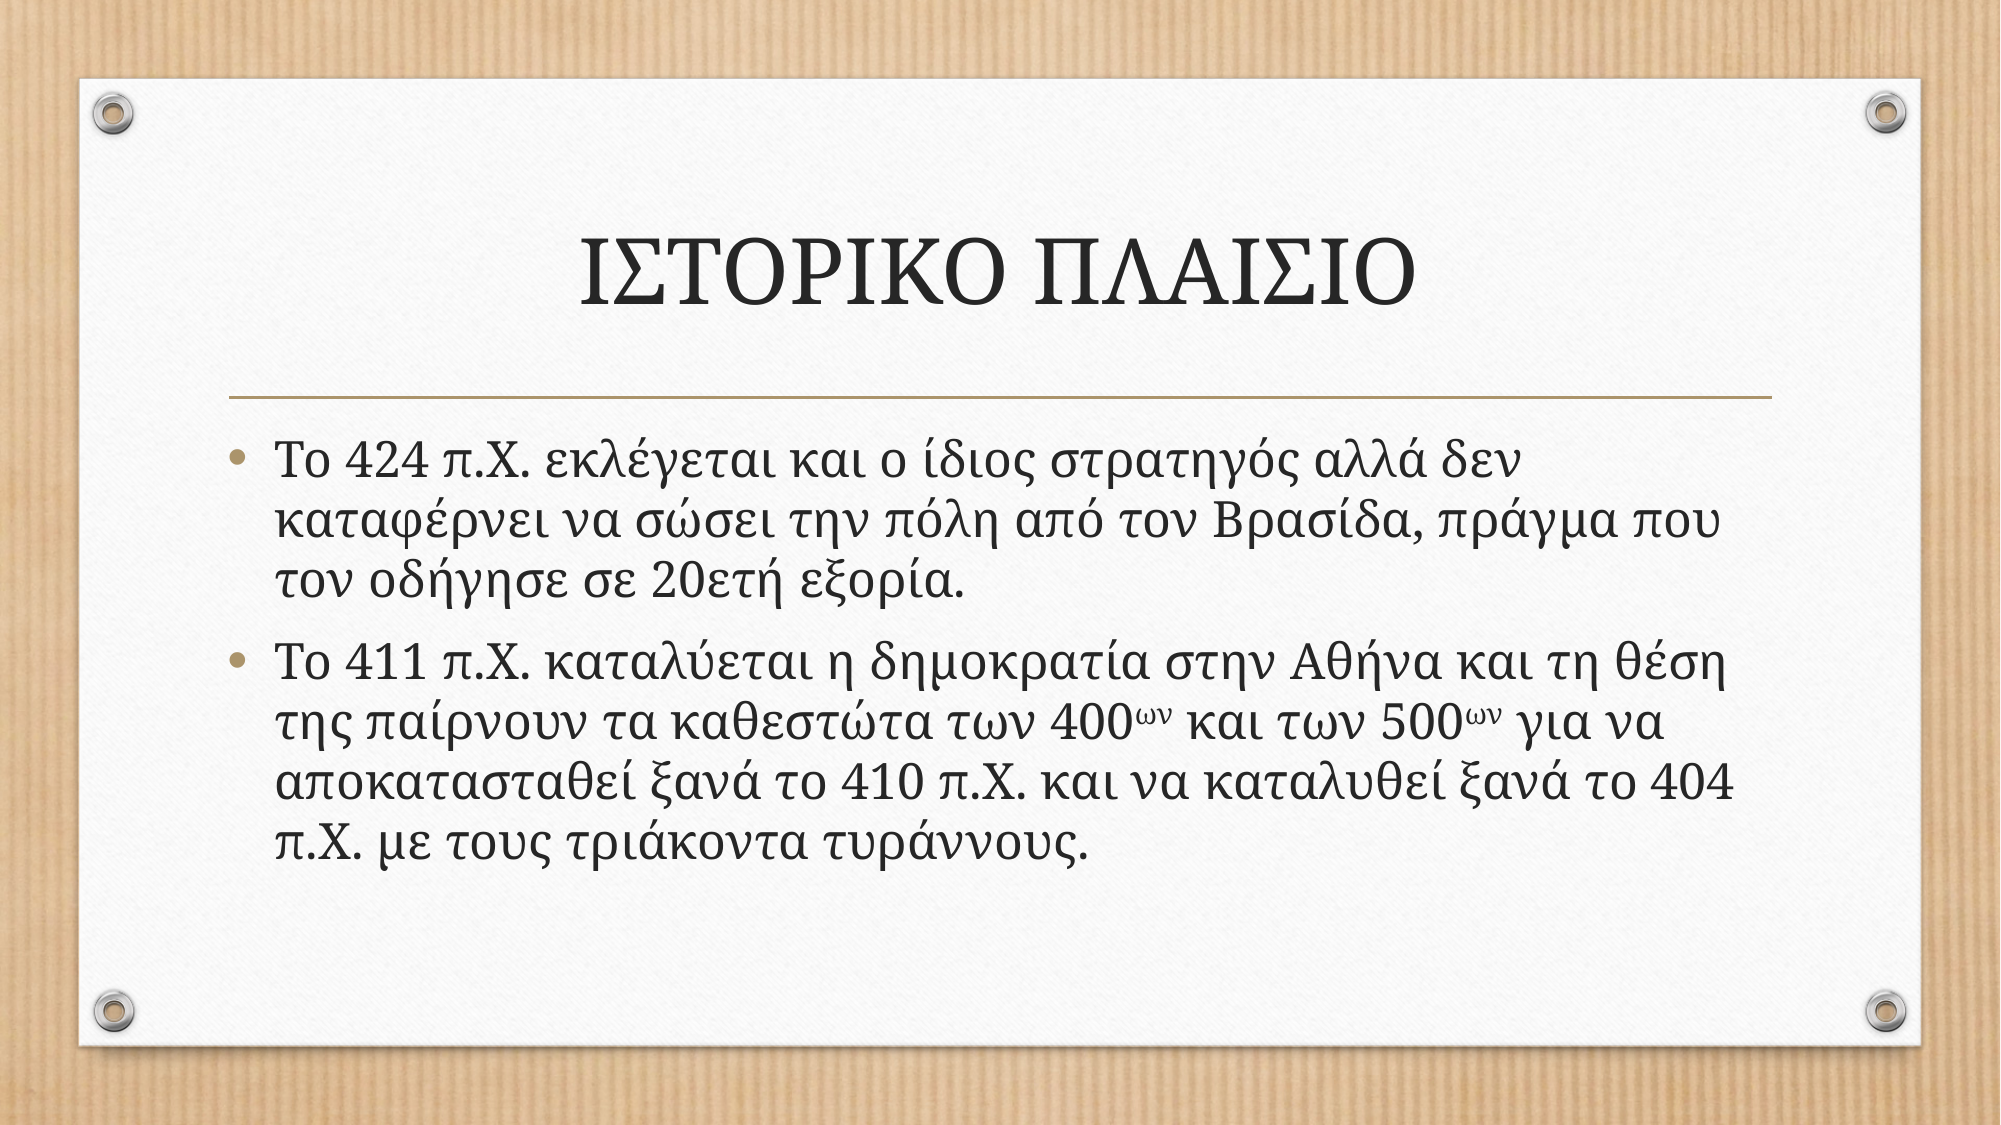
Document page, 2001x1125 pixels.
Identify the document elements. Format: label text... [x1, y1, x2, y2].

picture [0, 0, 2001, 1125]
title ΙΣΤΟΡΙΚΟ ΠΛΑΙΣΙΟ [212, 161, 1788, 375]
list Το 424 π.Χ. εκλέγεται και ο ίδιος στρατηγός αλλά δεν καταφέρνει να σώσει την πόλη από τον Βρασίδα, πράγμα που τον οδήγησε σε 20ετή εξορία. Το 411 π.Χ. καταλύεται η δημοκρατία στην Αθήνα και τη θέση της παίρνουν τα καθεστώτα των 400ων και των 500ων για να αποκατασταθεί ξανά το 410 π.Χ. και να καταλυθεί ξανά το 404 π.Χ. με τους τριάκοντα τυράννους. [212, 419, 1788, 964]
